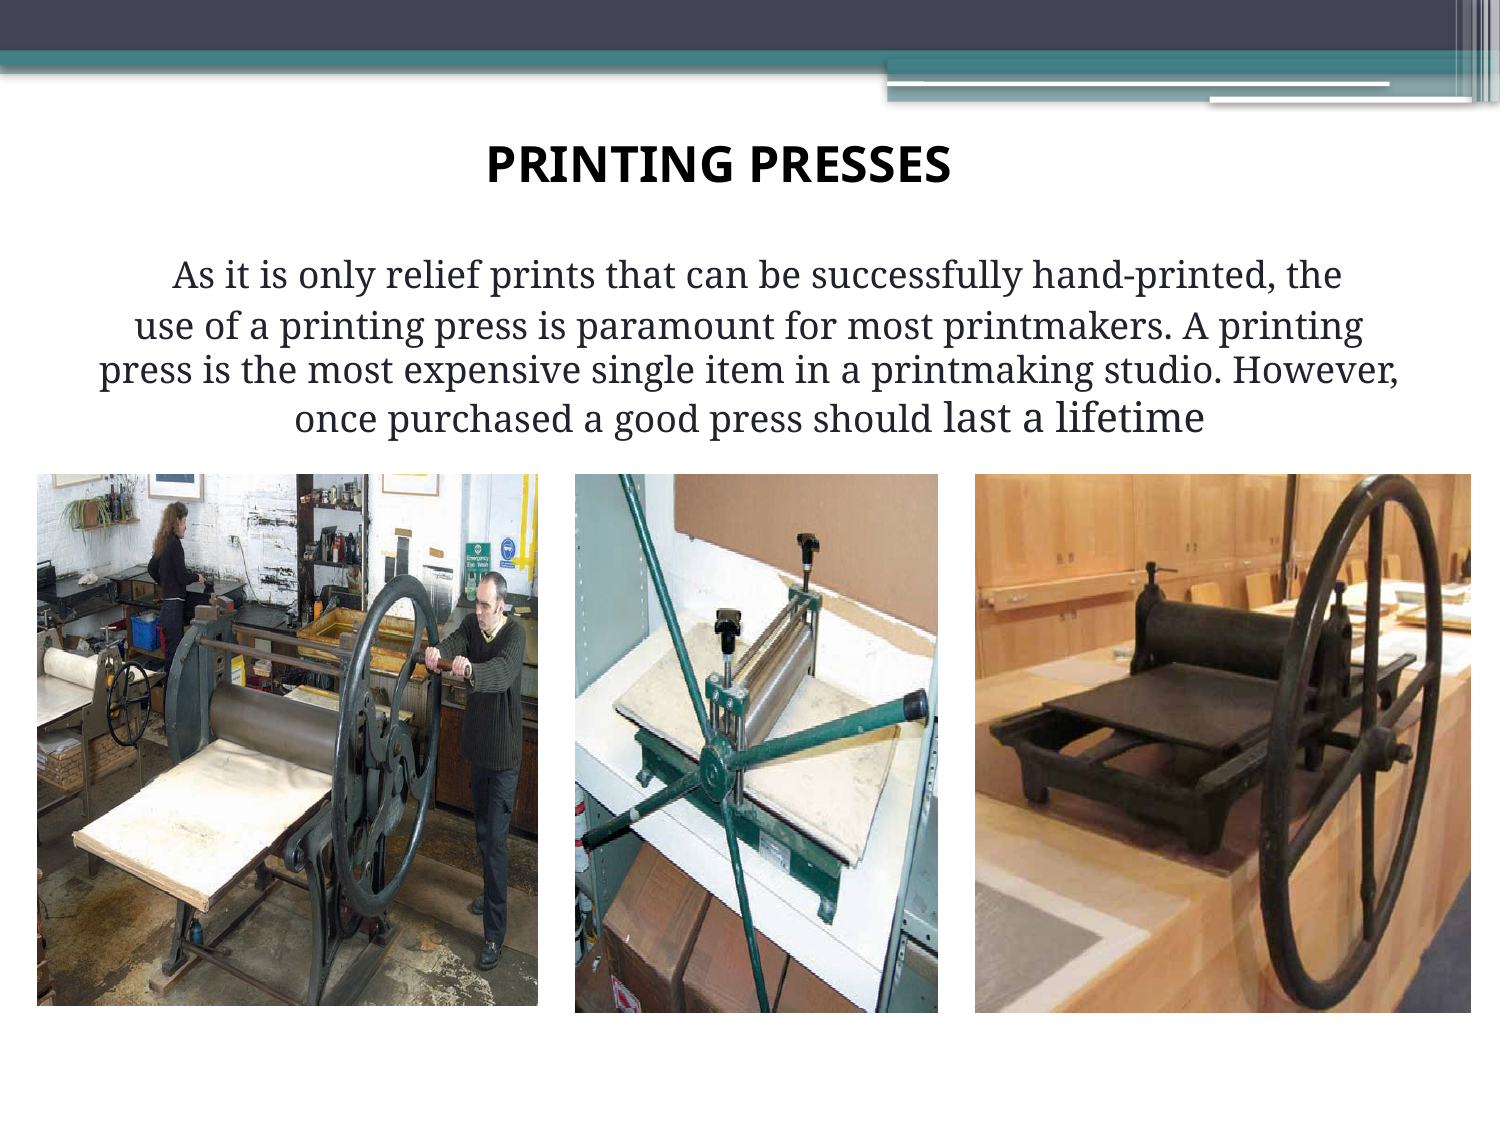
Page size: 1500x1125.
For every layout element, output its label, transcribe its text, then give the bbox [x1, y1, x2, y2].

picture [574, 474, 938, 1013]
picture [974, 474, 1471, 1013]
text_box PRINTING PRESSES [237, 124, 1200, 200]
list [37, 474, 538, 1007]
title As it is only relief prints that can be successfully hand-printed, the use of a printing press is paramount for most printmakers. A printing press is the most expensive single item in a printmaking studio. However, once purchased a good press should last a lifetime [75, 212, 1425, 450]
